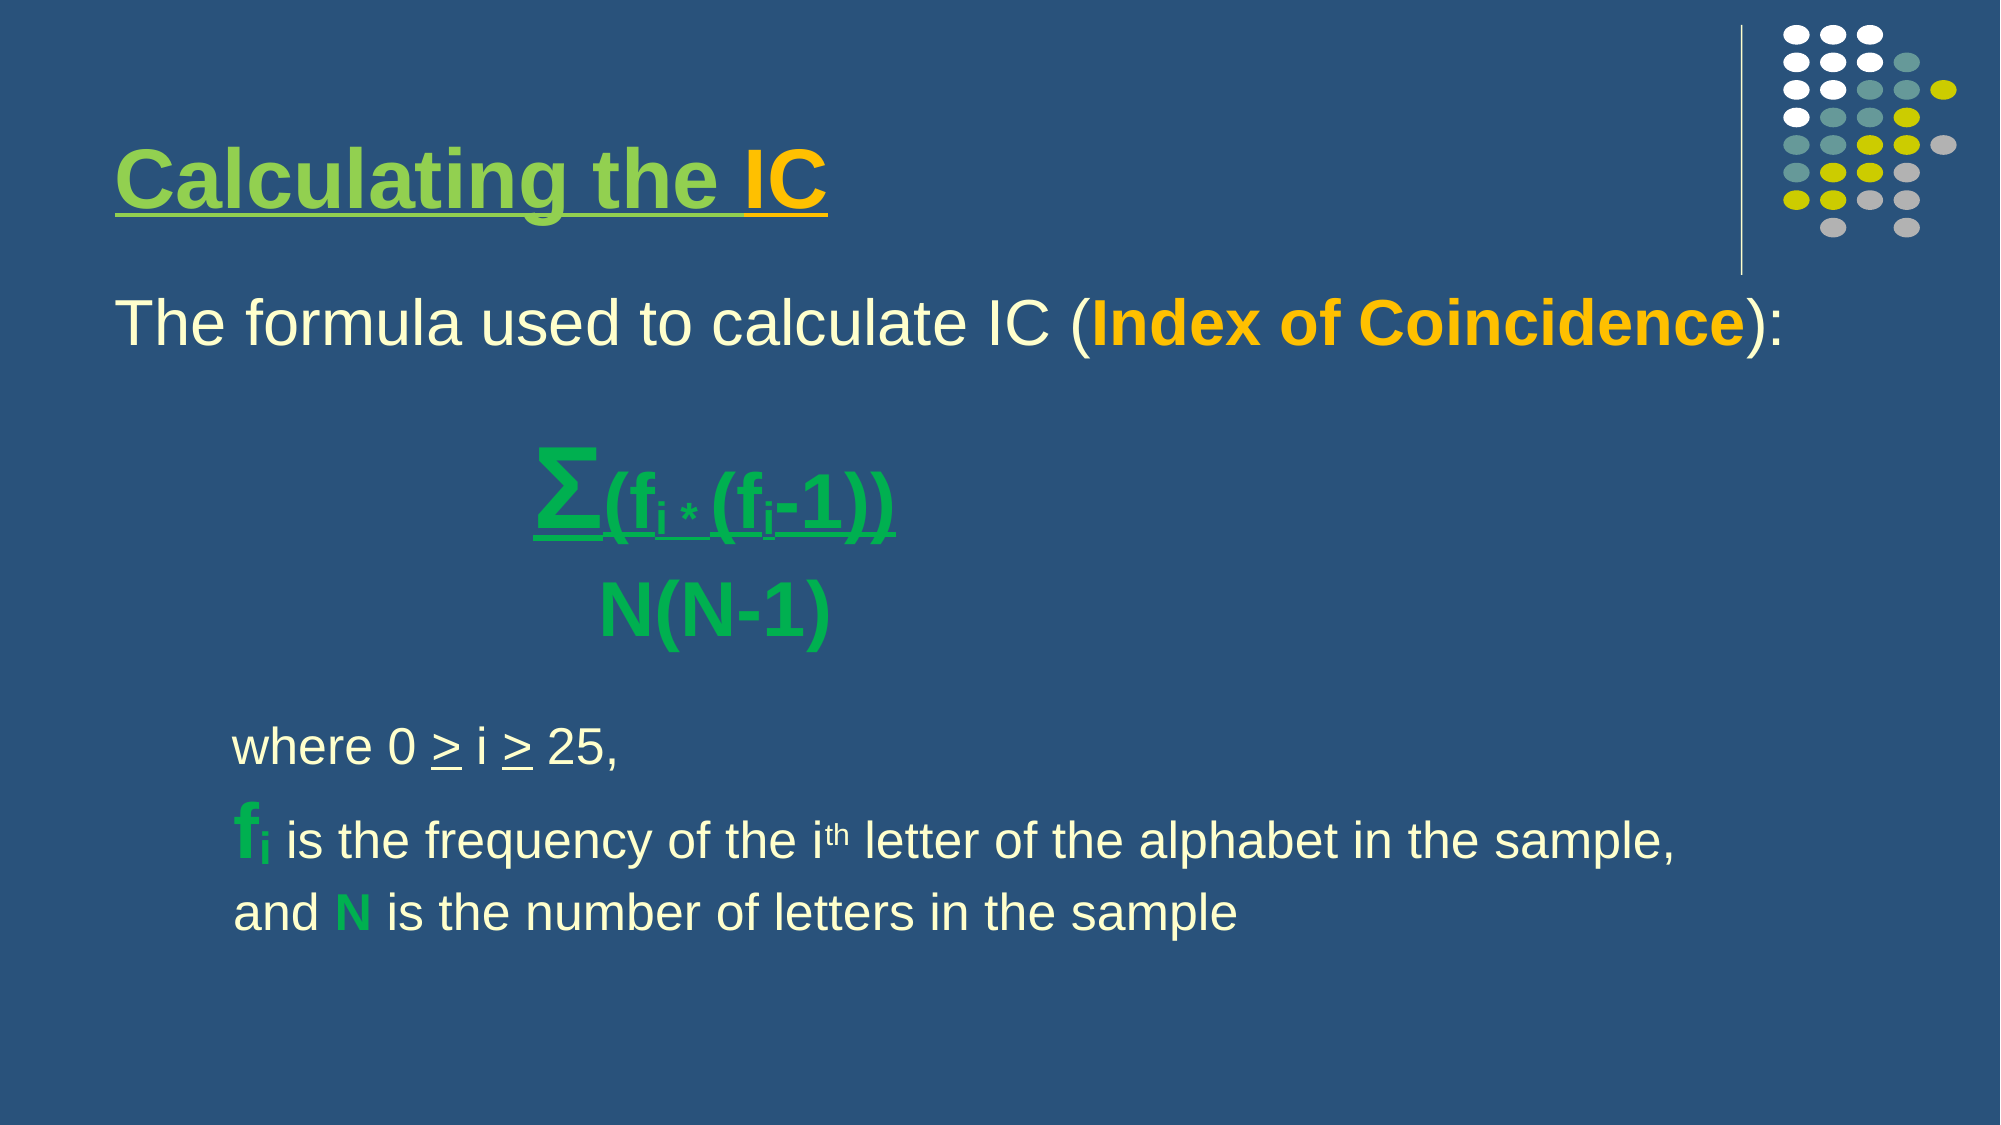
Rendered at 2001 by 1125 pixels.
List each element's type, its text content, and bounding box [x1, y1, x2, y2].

list The formula used to calculate IC (Index of Coincidence): Σ(fi * (fi-1)) N(N-1) where 0 > i > 25, fi is the frequency of the ith letter of the alphabet in the sample, and N is the number of letters in the sample [99, 282, 1900, 1006]
title Calculating the IC [99, 20, 1750, 233]
